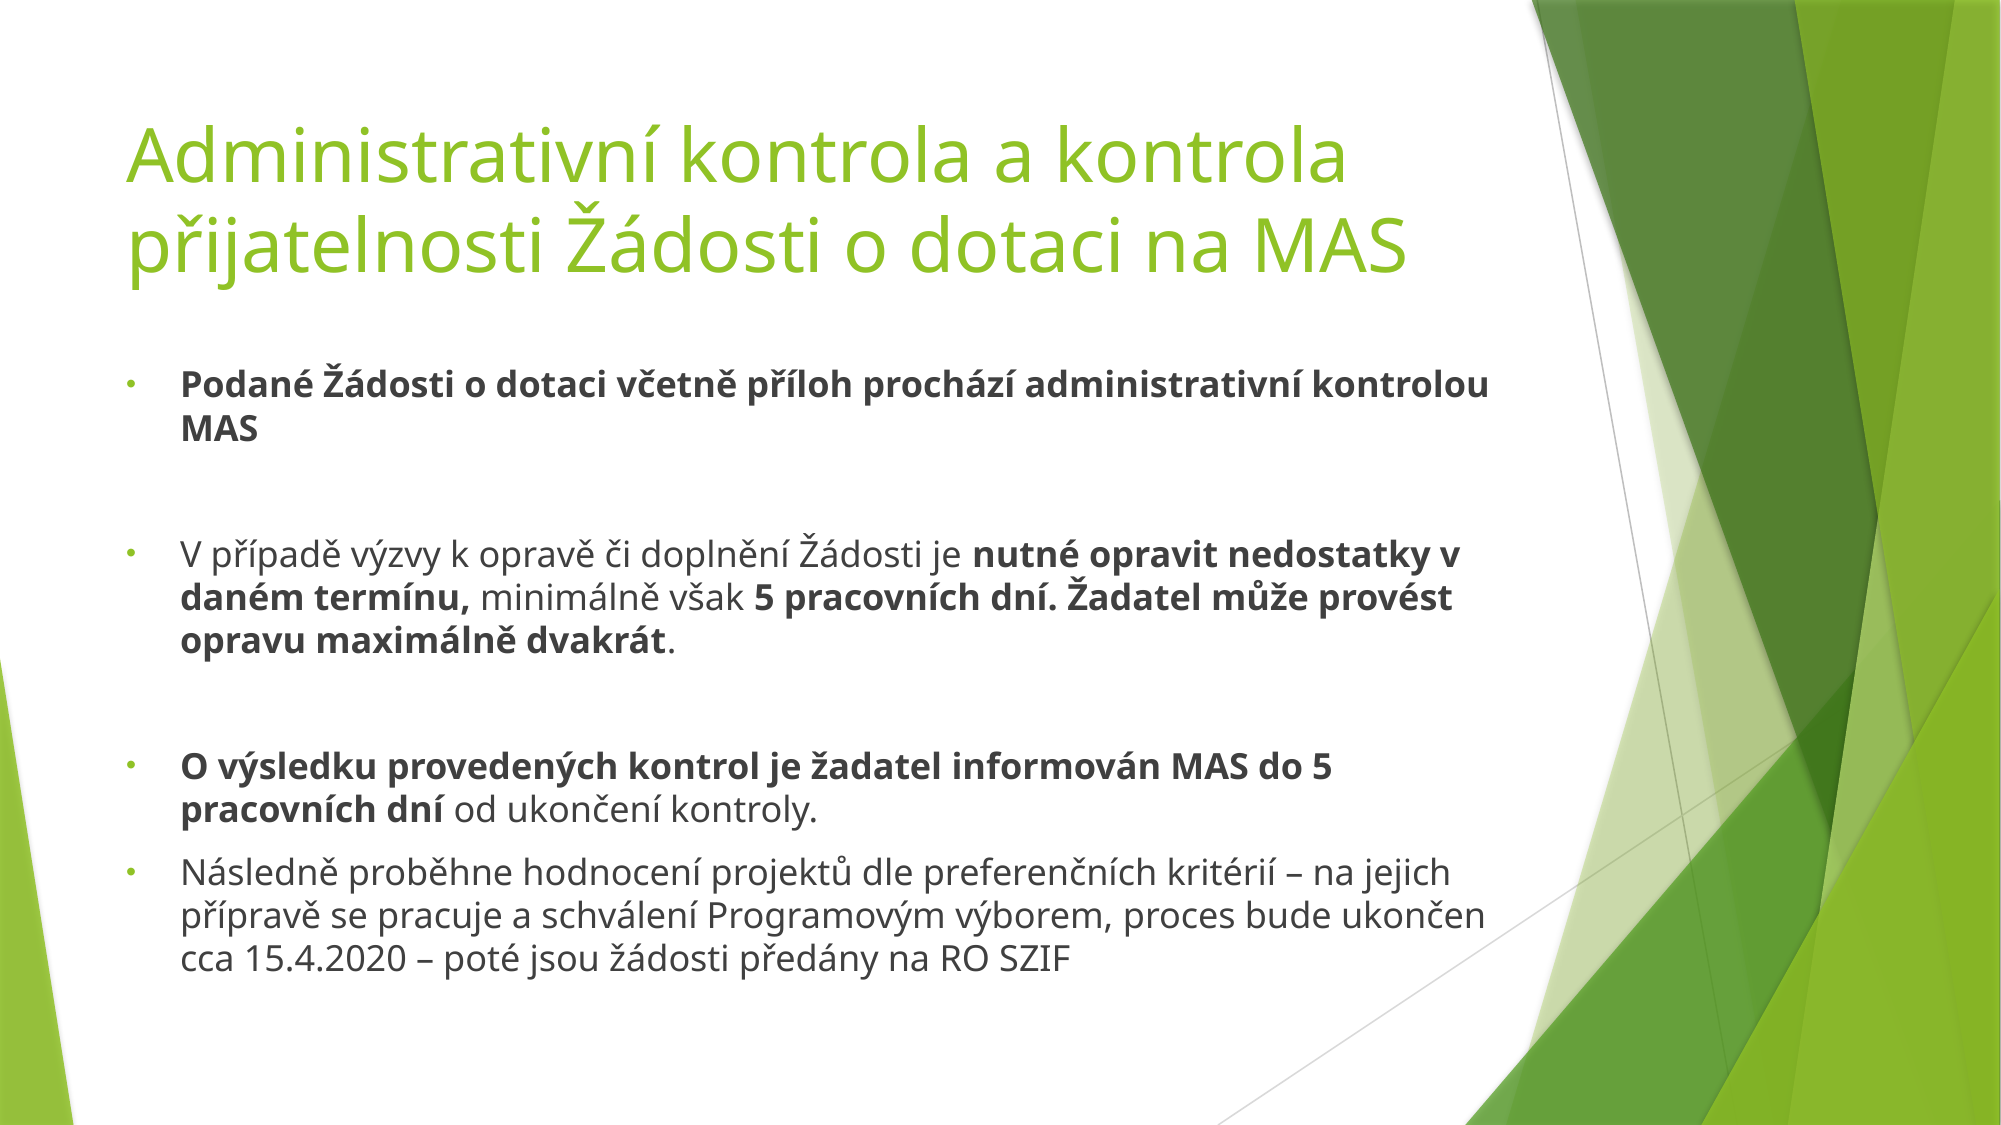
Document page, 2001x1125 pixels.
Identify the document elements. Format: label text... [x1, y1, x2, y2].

title Administrativní kontrola a kontrola přijatelnosti Žádosti o dotaci na MAS [111, 99, 1522, 317]
list Podané Žádosti o dotaci včetně příloh prochází administrativní kontrolou MAS V případě výzvy k opravě či doplnění Žádosti je nutné opravit nedostatky v daném termínu, minimálně však 5 pracovních dní. Žadatel může provést opravu maximálně dvakrát. O výsledku provedených kontrol je žadatel informován MAS do 5 pracovních dní od ukončení kontroly. Následně proběhne hodnocení projektů dle preferenčních kritérií – na jejich přípravě se pracuje a schválení Programovým výborem, proces bude ukončen cca 15.4.2020 – poté jsou žádosti předány na RO SZIF [111, 354, 1522, 992]
